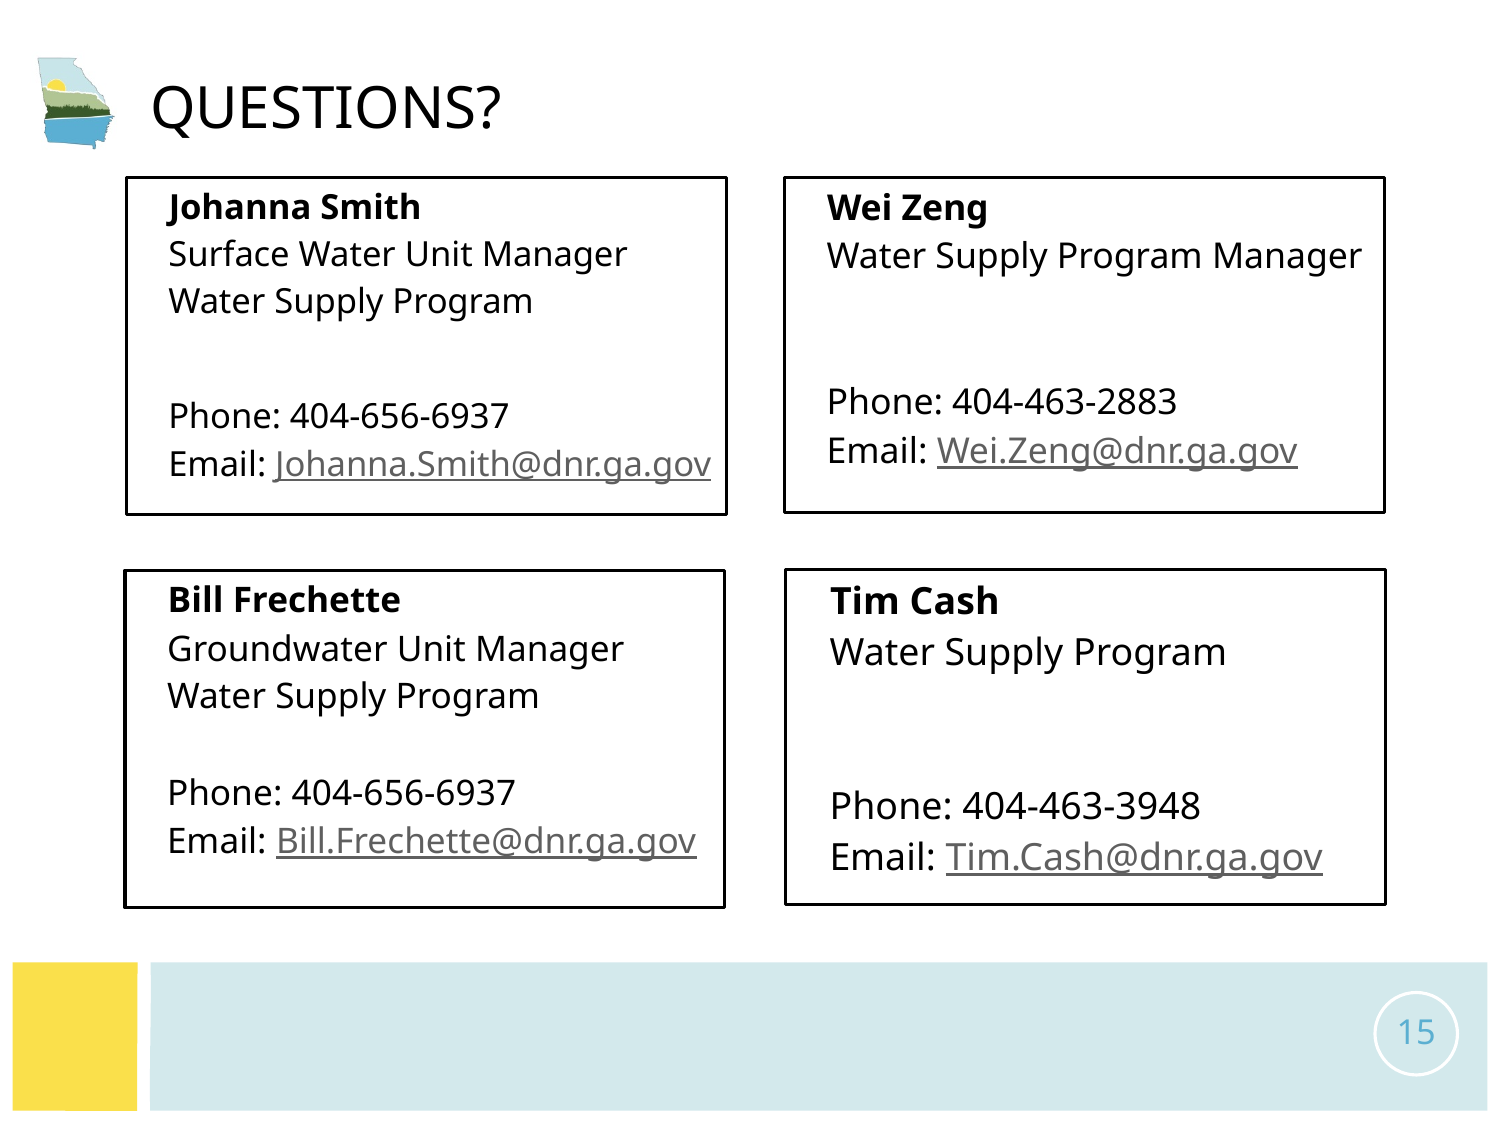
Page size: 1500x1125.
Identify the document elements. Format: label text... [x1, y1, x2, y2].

slide_number 15 [1373, 990, 1460, 1077]
text_box Bill Frechette Groundwater Unit Manager Water Supply Program Phone: 404-656-6937 Email: Bill.Frechette@dnr.ga.gov [124, 570, 725, 908]
title Questions? [135, 60, 1369, 150]
text_box Tim Cash Water Supply Program Phone: 404-463-3948 Email: Tim.Cash@dnr.ga.gov [785, 569, 1386, 905]
list Johanna Smith Surface Water Unit Manager Water Supply Program Phone: 404-656-6937 Email: Johanna.Smith@dnr.ga.gov [126, 177, 727, 515]
text_box Wei Zeng Water Supply Program Manager Phone: 404-463-2883 Email: Wei.Zeng@dnr.ga.gov [784, 177, 1385, 513]
picture [23, 50, 125, 152]
